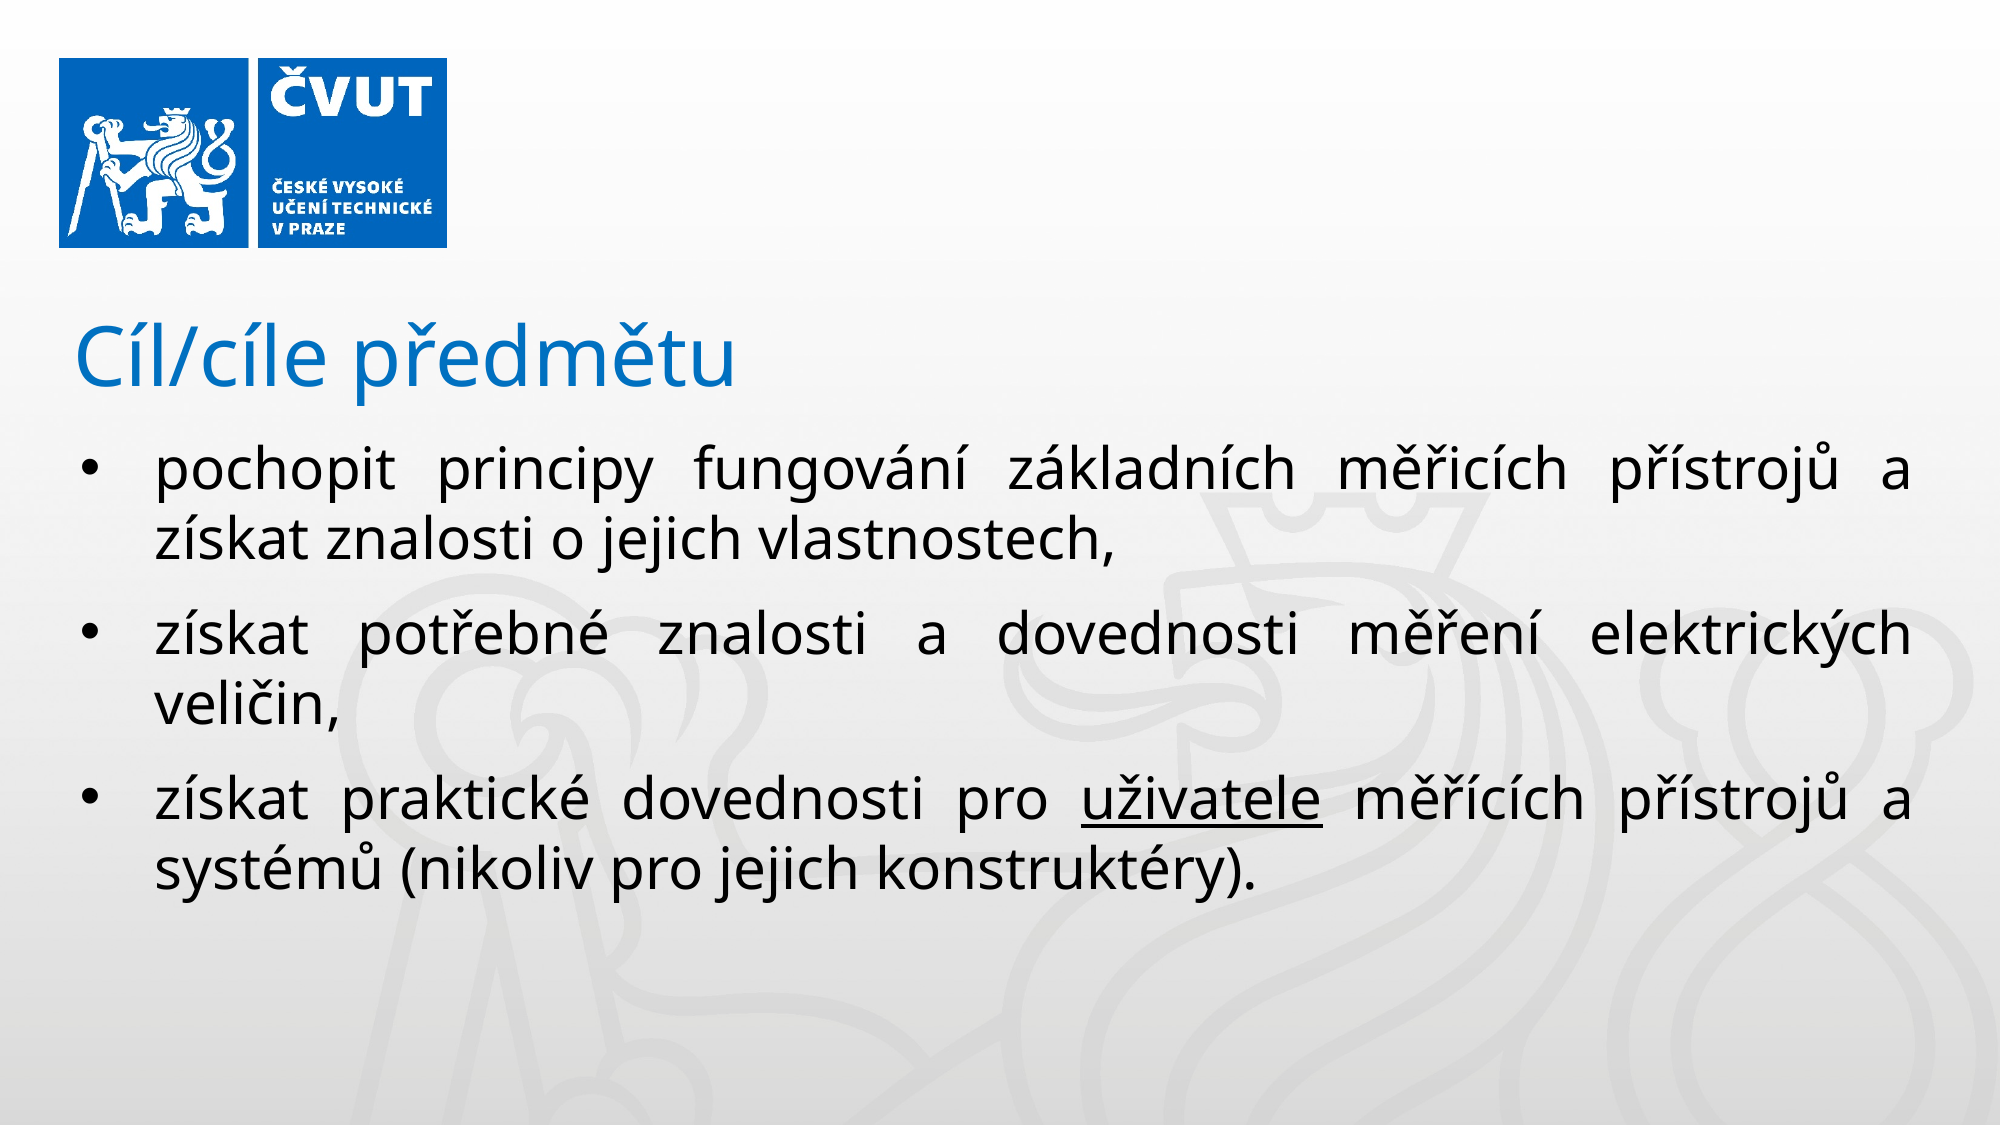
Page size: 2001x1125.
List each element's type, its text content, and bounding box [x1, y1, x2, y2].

text_box Cíl/cíle předmětu [58, 295, 1929, 411]
text_box pochopit principy fungování základních měřicích přístrojů a získat znalosti o jejich vlastnostech, získat potřebné znalosti a dovednosti měření elektrických veličin, získat praktické dovednosti pro uživatele měřících přístrojů a systémů (nikoliv pro jejich konstruktéry). [65, 423, 1929, 909]
picture [0, 0, 2000, 1125]
